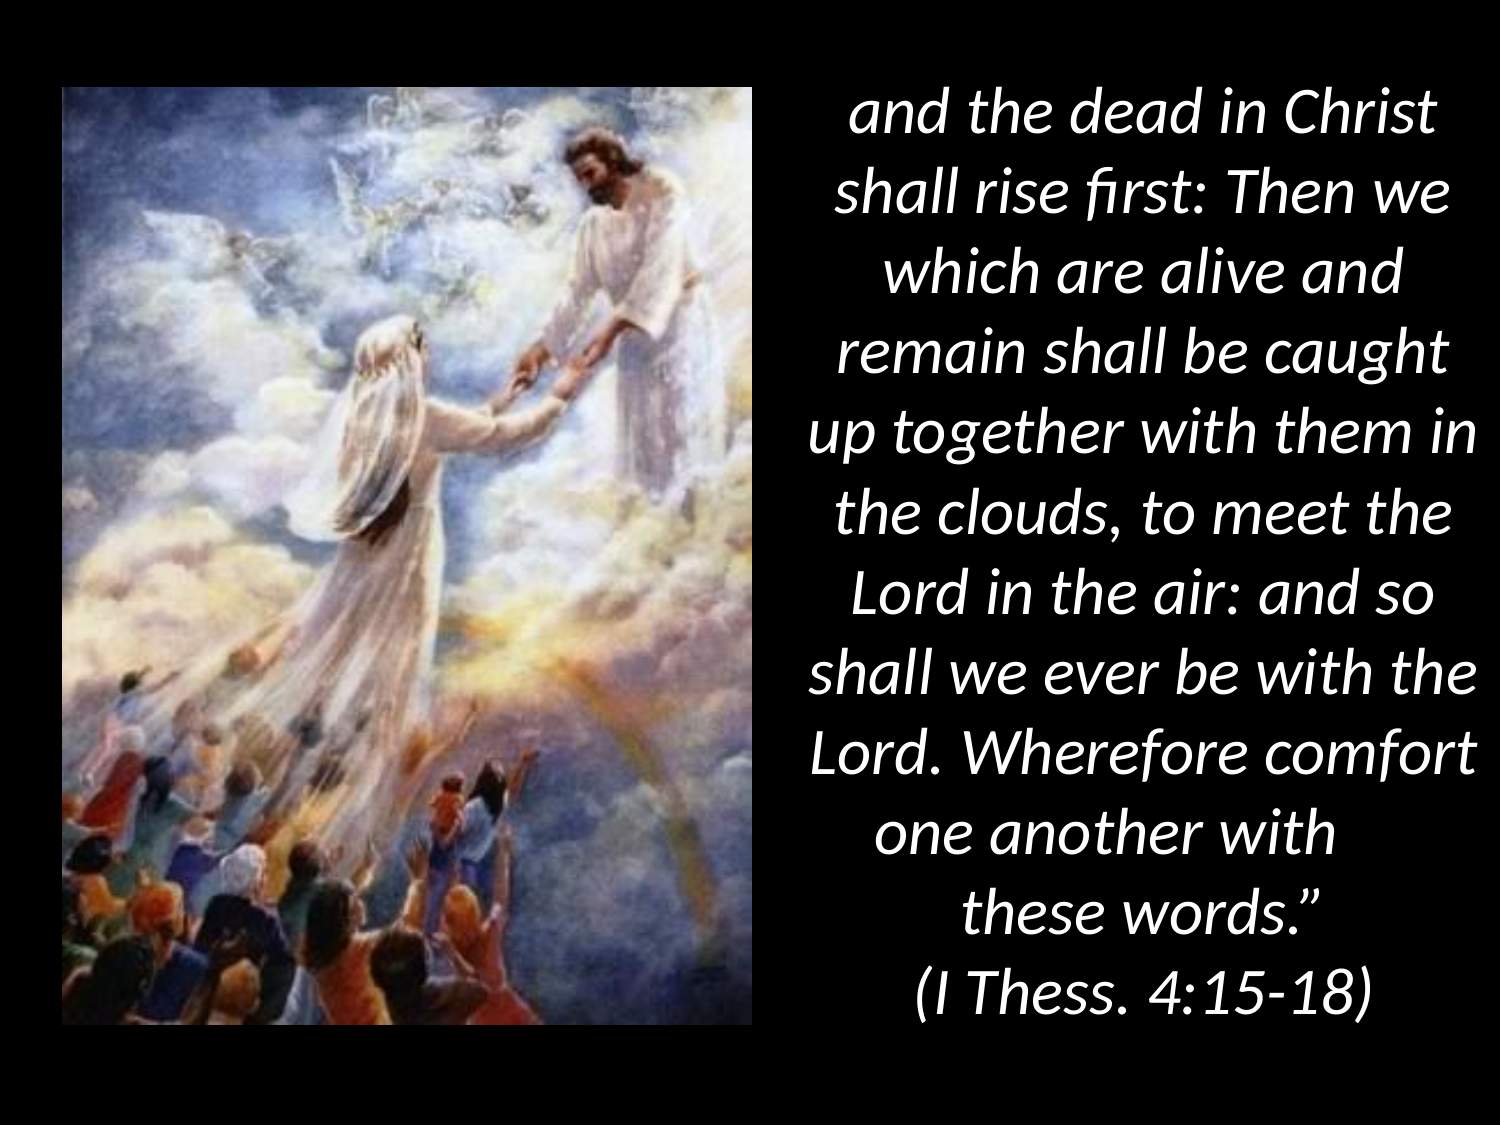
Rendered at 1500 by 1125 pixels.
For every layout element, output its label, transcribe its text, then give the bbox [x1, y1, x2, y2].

title and the dead in Christ shall rise first: Then we which are alive and remain shall be caught up together with them in the clouds, to meet the Lord in the air: and so shall we ever be with the Lord. Wherefore comfort one another with these words.” (I Thess. 4:15-18) [787, 50, 1500, 1125]
picture [62, 87, 753, 1026]
